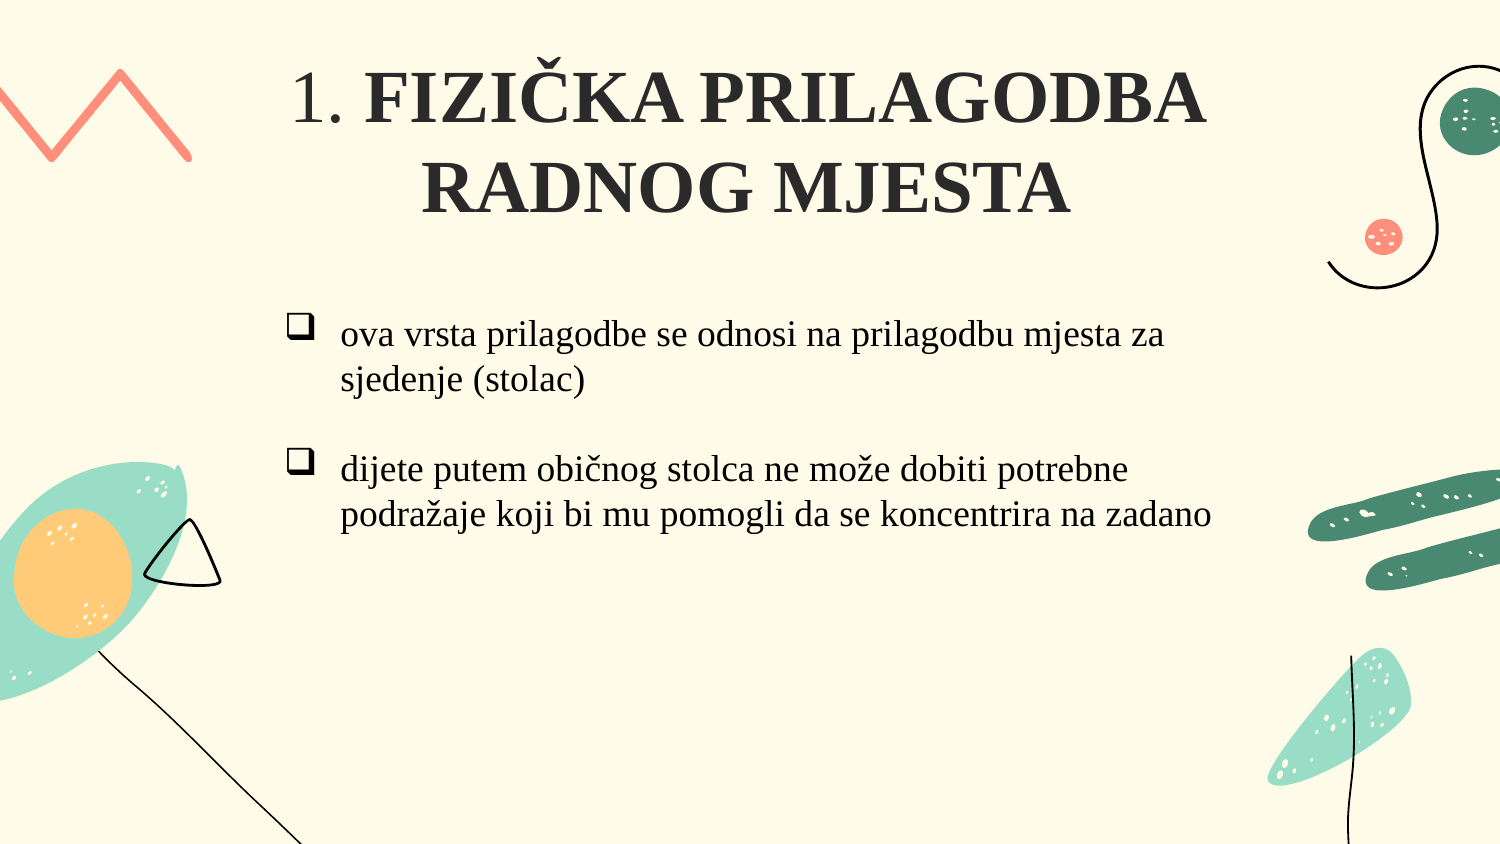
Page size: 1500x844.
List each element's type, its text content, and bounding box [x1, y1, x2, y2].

subtitle ova vrsta prilagodbe se odnosi na prilagodbu mjesta za sjedenje (stolac) dijete putem običnog stolca ne može dobiti potrebne podražaje koji bi mu pomogli da se koncentrira na zadano [250, 293, 1279, 755]
title 1. FIZIČKA PRILAGODBA RADNOG MJESTA [203, 68, 1290, 207]
